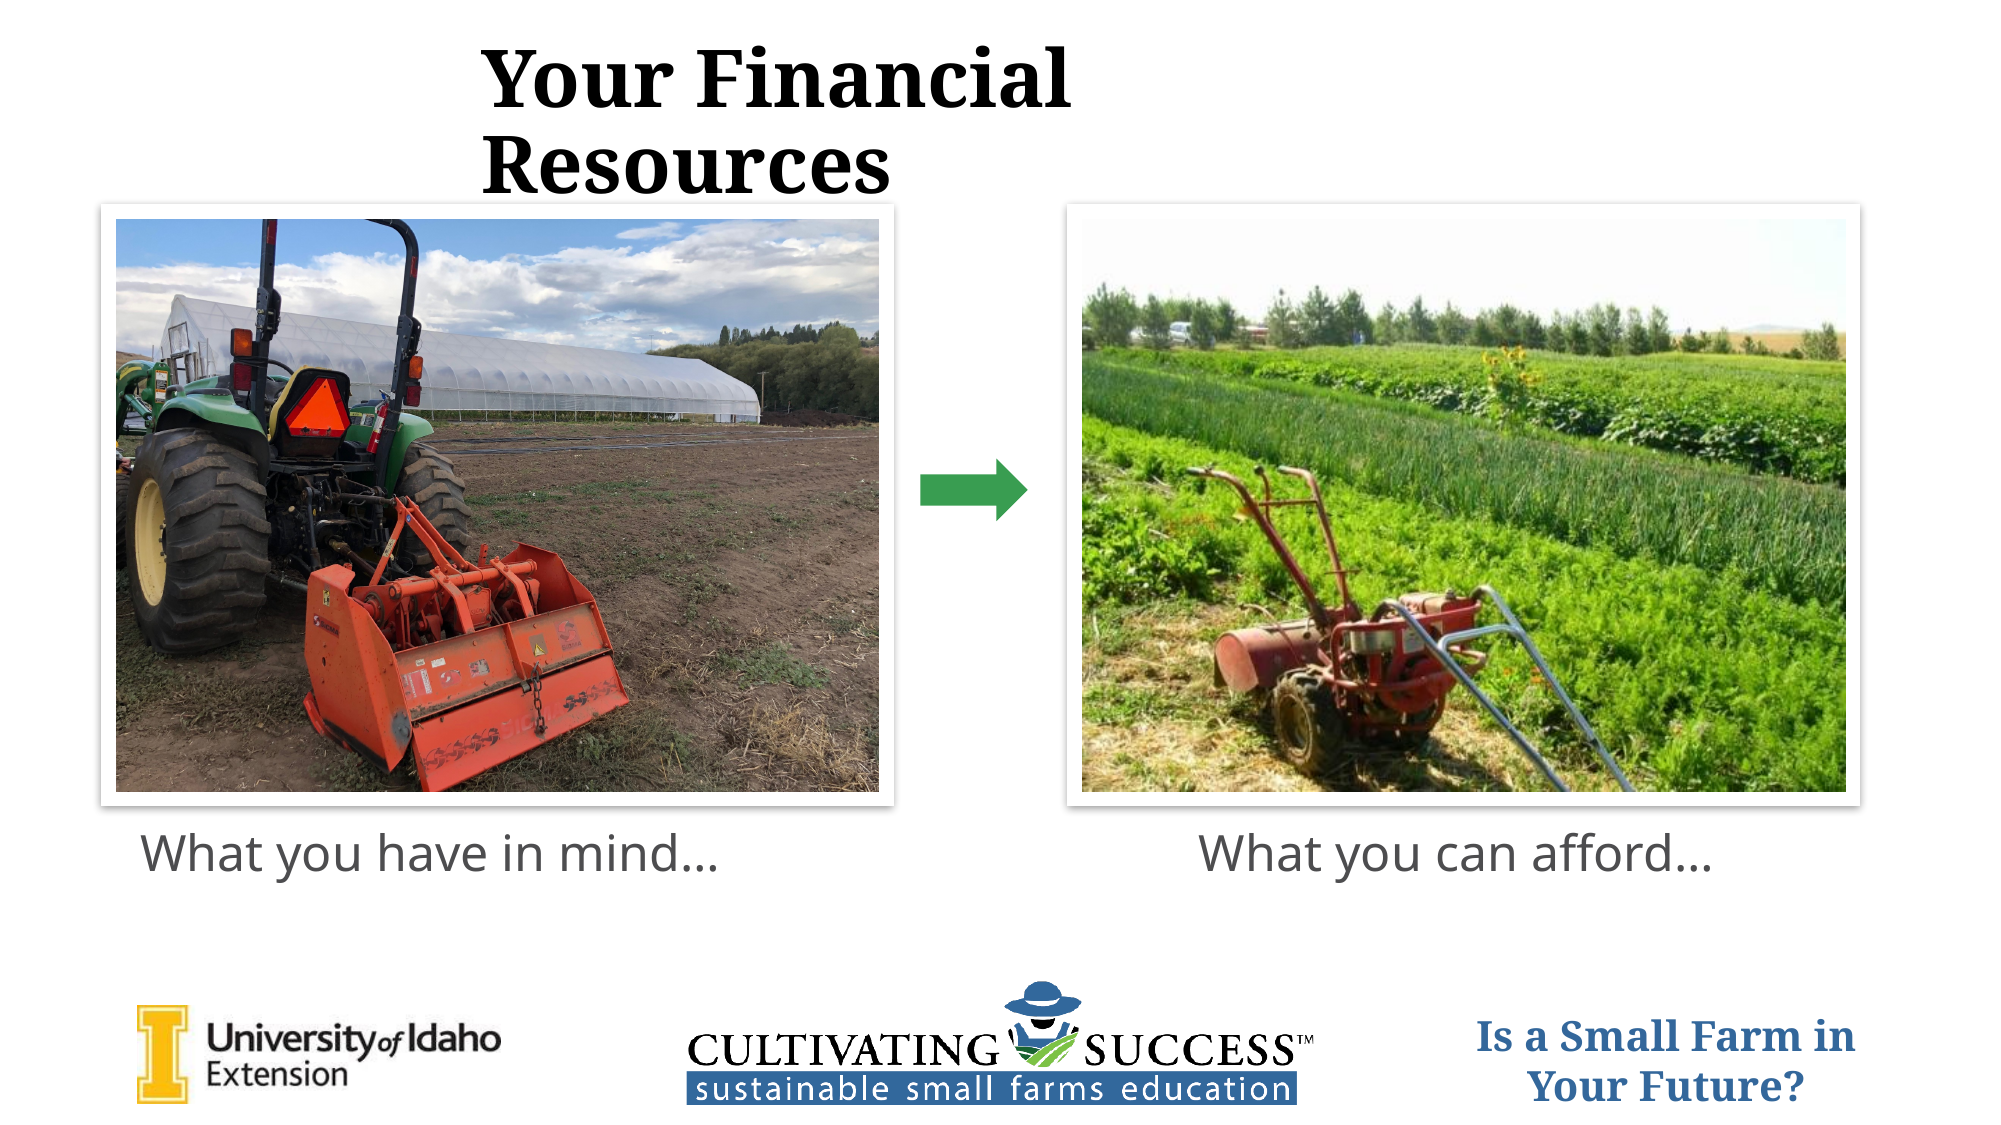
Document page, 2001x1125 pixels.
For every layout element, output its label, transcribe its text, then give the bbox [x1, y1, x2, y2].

text_box What you can afford… [1152, 815, 1760, 890]
text_box What you have in mind… [125, 815, 735, 890]
picture [686, 968, 1314, 1108]
text_box [919, 456, 1030, 524]
title Your Financial Resources [466, 31, 1448, 219]
picture [1081, 218, 1846, 792]
picture [115, 218, 880, 792]
picture [137, 1005, 501, 1104]
